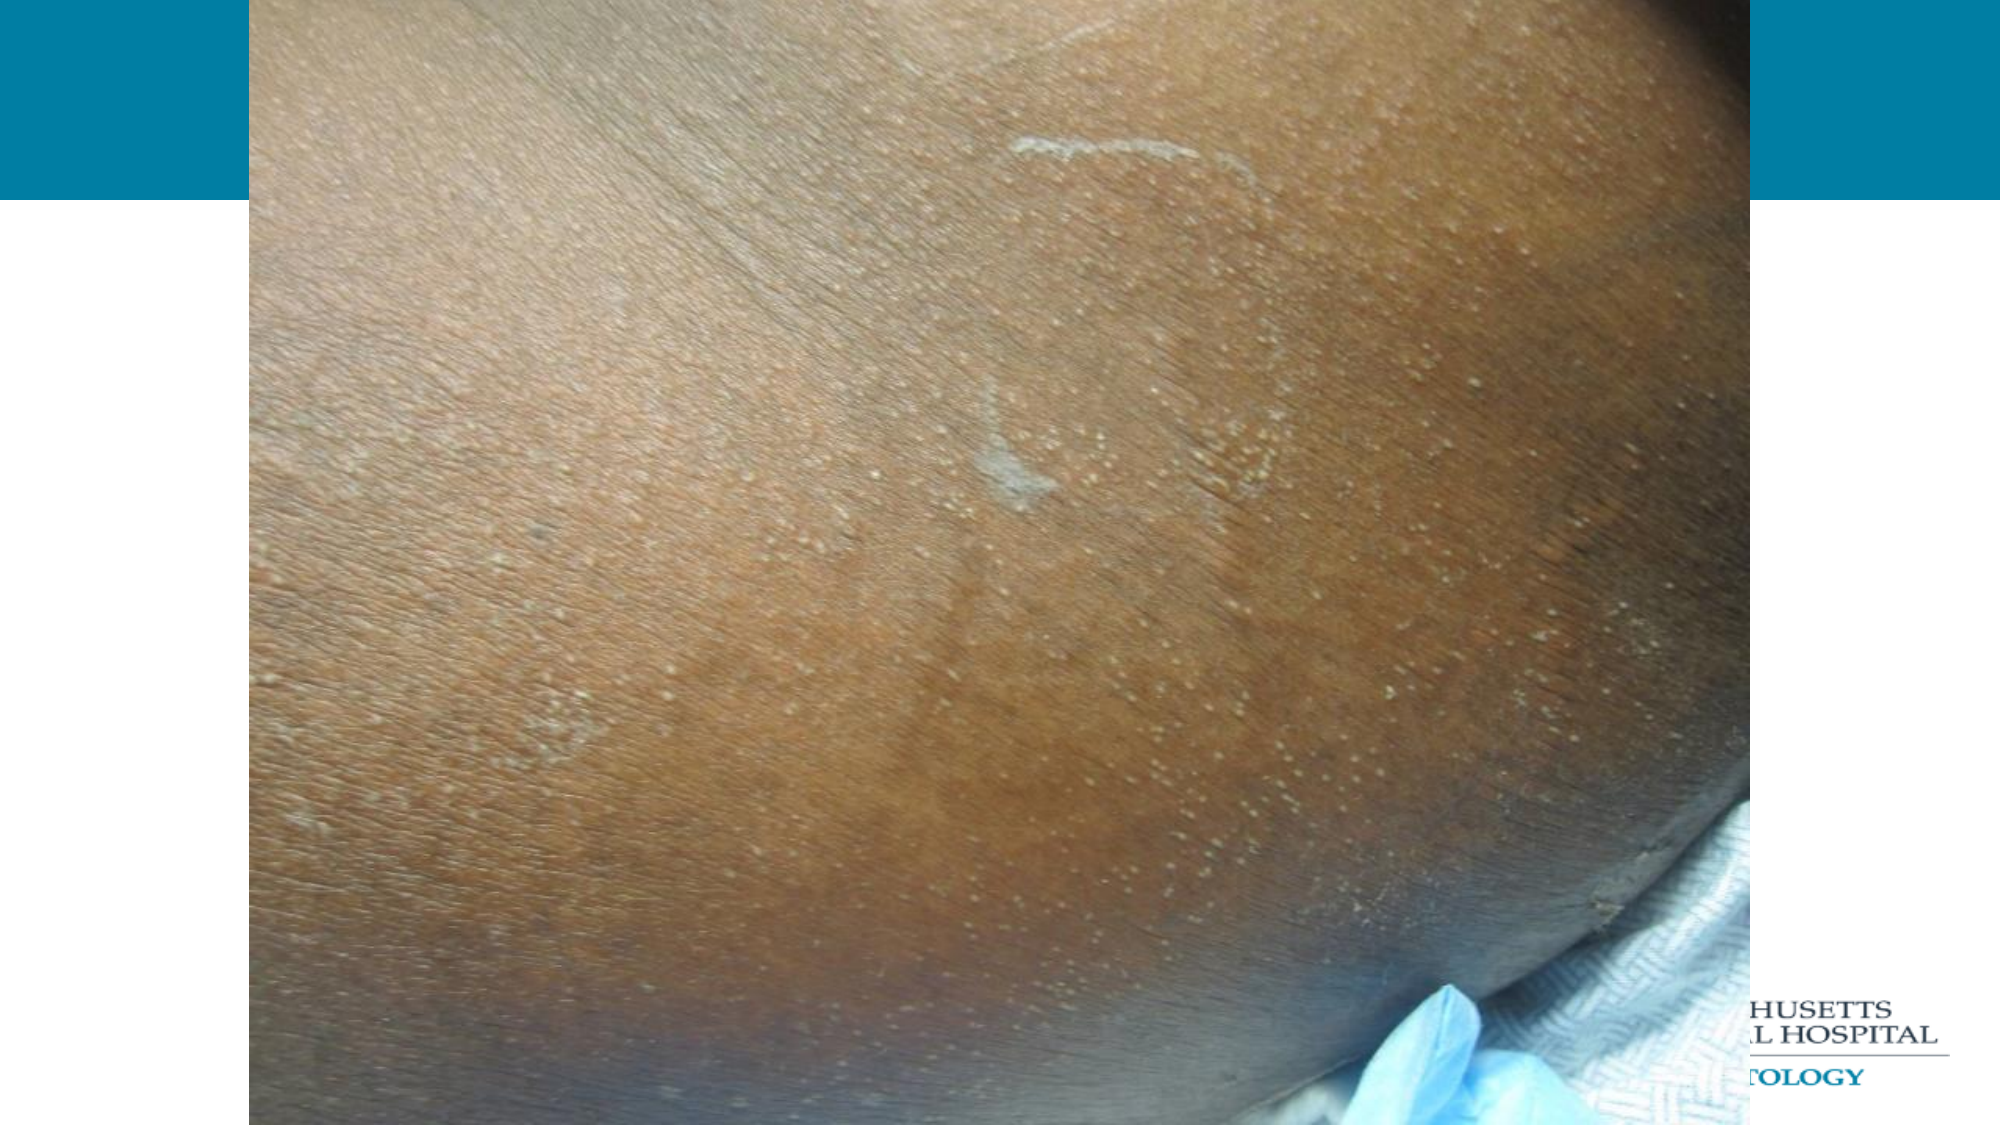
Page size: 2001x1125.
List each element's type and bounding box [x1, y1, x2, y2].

picture [249, 0, 1950, 1125]
